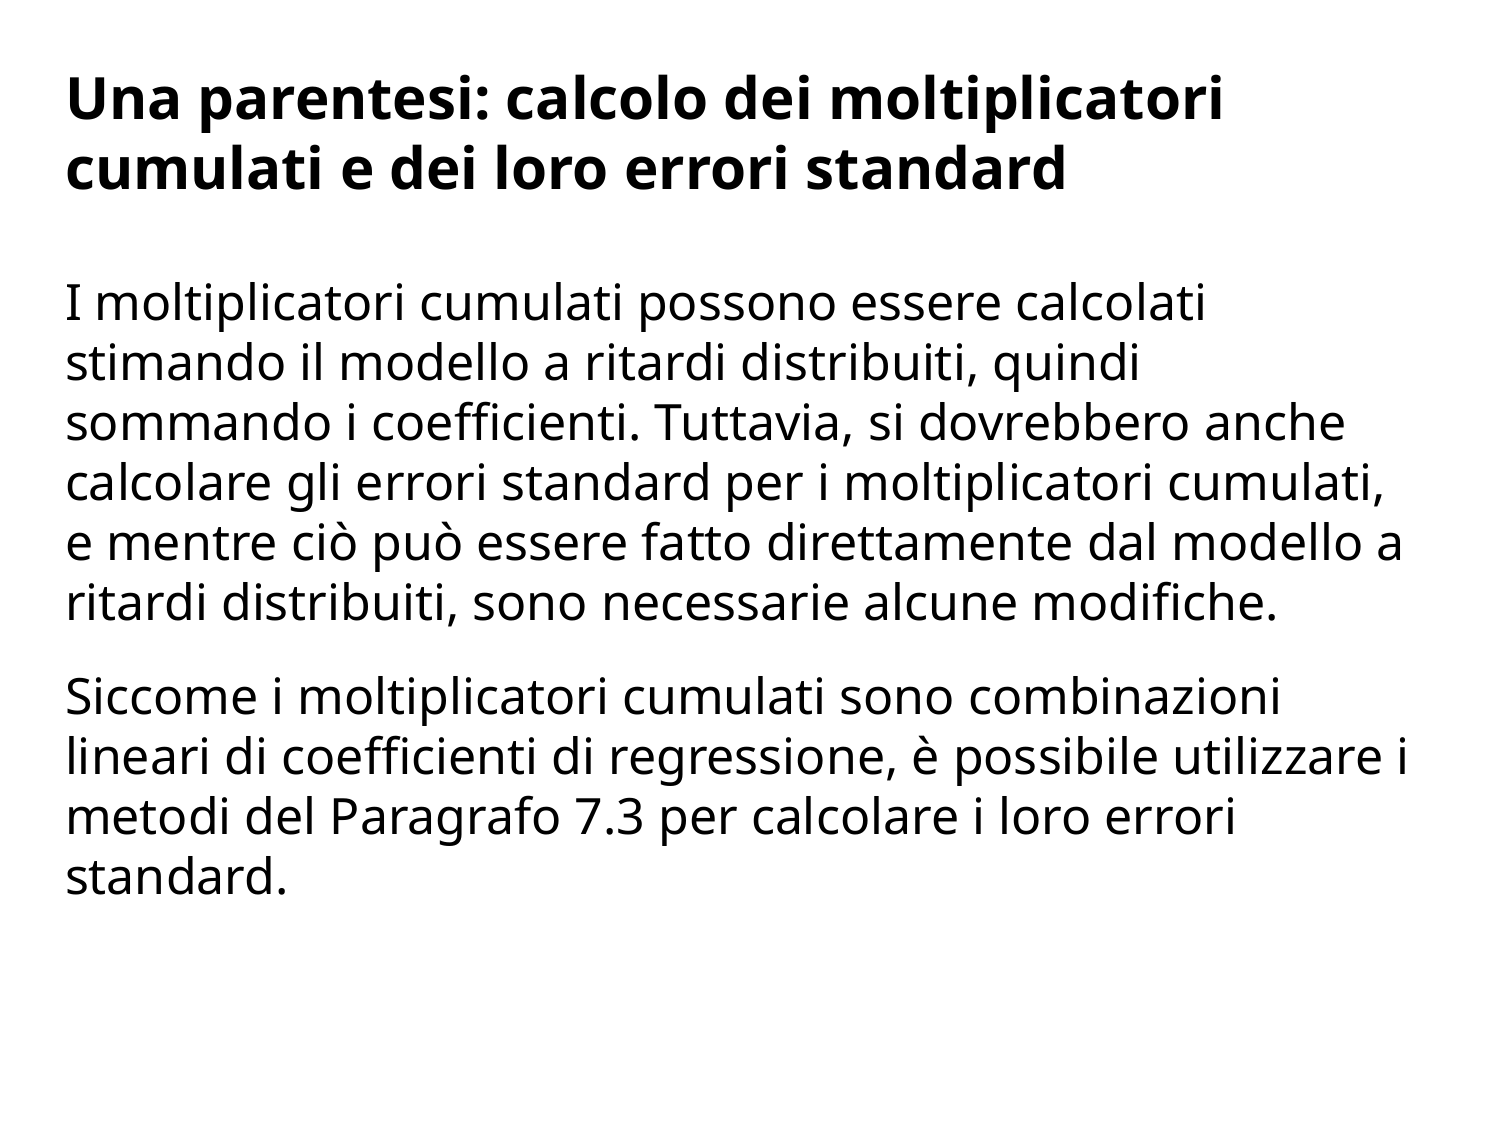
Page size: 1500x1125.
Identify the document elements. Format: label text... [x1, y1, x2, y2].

list I moltiplicatori cumulati possono essere calcolati stimando il modello a ritardi distribuiti, quindi sommando i coefficienti. Tuttavia, si dovrebbero anche calcolare gli errori standard per i moltiplicatori cumulati, e mentre ciò può essere fatto direttamente dal modello a ritardi distribuiti, sono necessarie alcune modifiche. Siccome i moltiplicatori cumulati sono combinazioni lineari di coefficienti di regressione, è possibile utilizzare i metodi del Paragrafo 7.3 per calcolare i loro errori standard. [50, 262, 1411, 1013]
title Una parentesi: calcolo dei moltiplicatori cumulati e dei loro errori standard [50, 49, 1463, 213]
